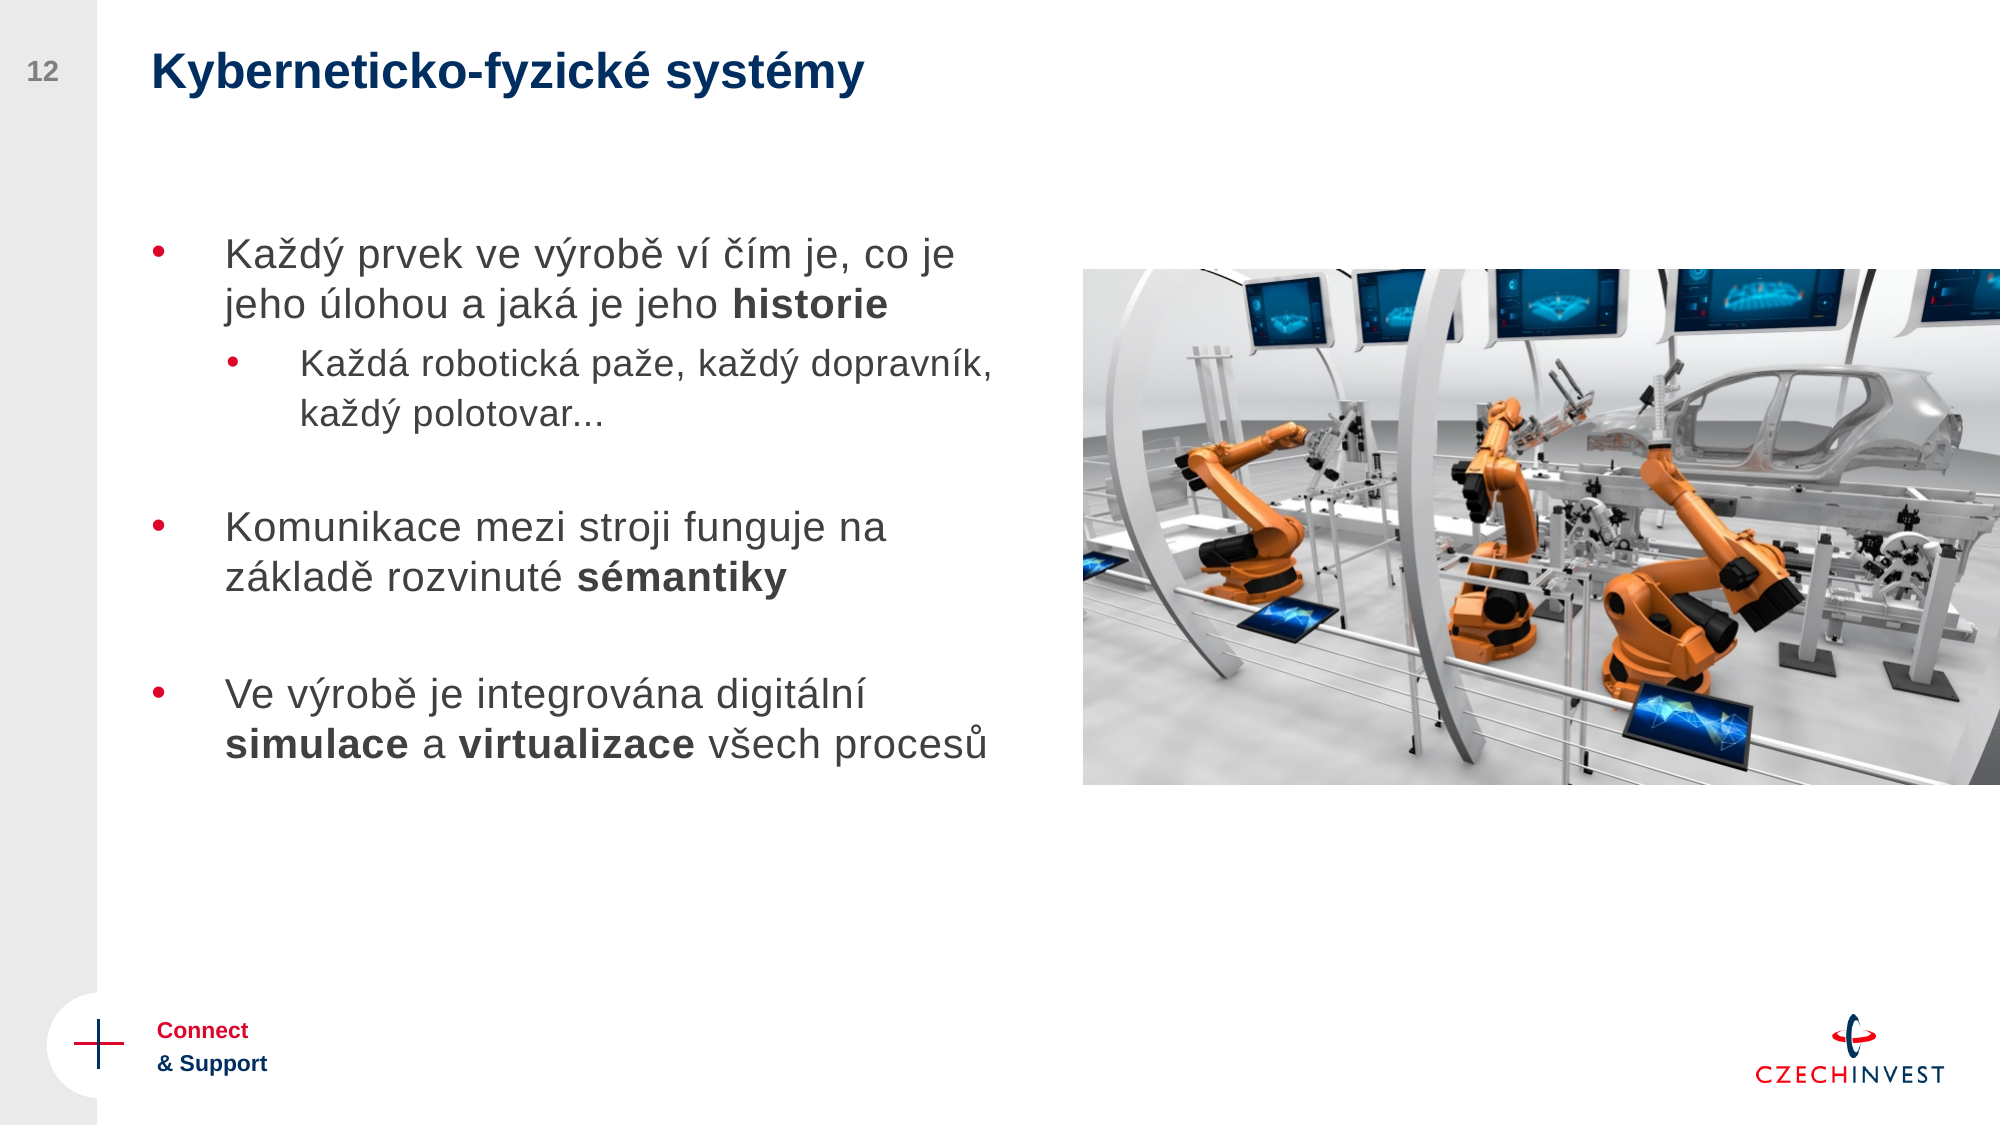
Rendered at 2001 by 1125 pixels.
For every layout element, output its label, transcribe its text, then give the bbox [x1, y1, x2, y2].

picture [1083, 269, 2000, 785]
text_box Každý prvek ve výrobě ví čím je, co je jeho úlohou a jaká je jeho historie Každá robotická paže, každý dopravník, každý polotovar... Komunikace mezi stroji funguje na základě rozvinuté sémantiky Ve výrobě je integrována digitální simulace a virtualizace všech procesů [136, 160, 1042, 894]
picture [1987, 273, 1994, 281]
text_box Kyberneticko-fyzické systémy [136, 30, 1042, 106]
picture [1758, 283, 1763, 292]
picture [1756, 1014, 1945, 1083]
text_box 12 [0, 45, 90, 128]
